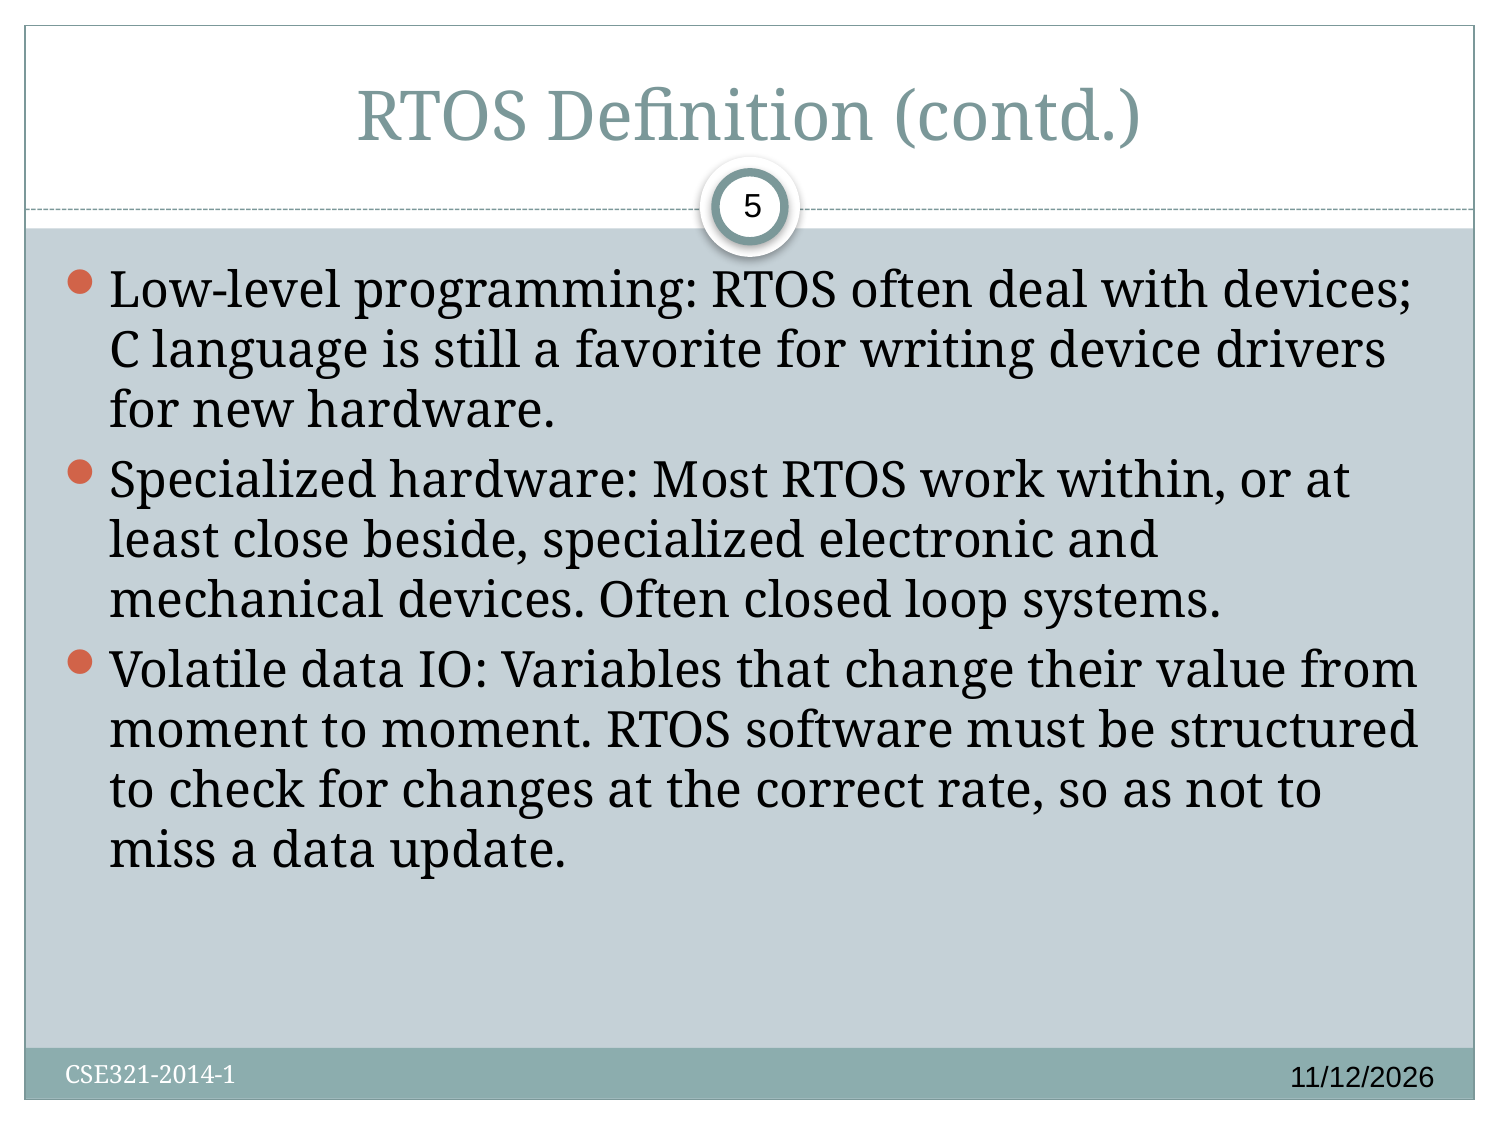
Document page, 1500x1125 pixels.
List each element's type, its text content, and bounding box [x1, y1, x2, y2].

list Low-level programming: RTOS often deal with devices; C language is still a favorite for writing device drivers for new hardware. Specialized hardware: Most RTOS work within, or at least close beside, specialized electronic and mechanical devices. Often closed loop systems. Volatile data IO: Variables that change their value from moment to moment. RTOS software must be structured to check for changes at the correct rate, so as not to miss a data update. [49, 249, 1450, 1005]
footer CSE321-2014-1 [50, 1051, 638, 1112]
slide_number 5 [715, 168, 791, 241]
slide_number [950, 1050, 1450, 1111]
title RTOS Definition (contd.) [49, 37, 1450, 162]
